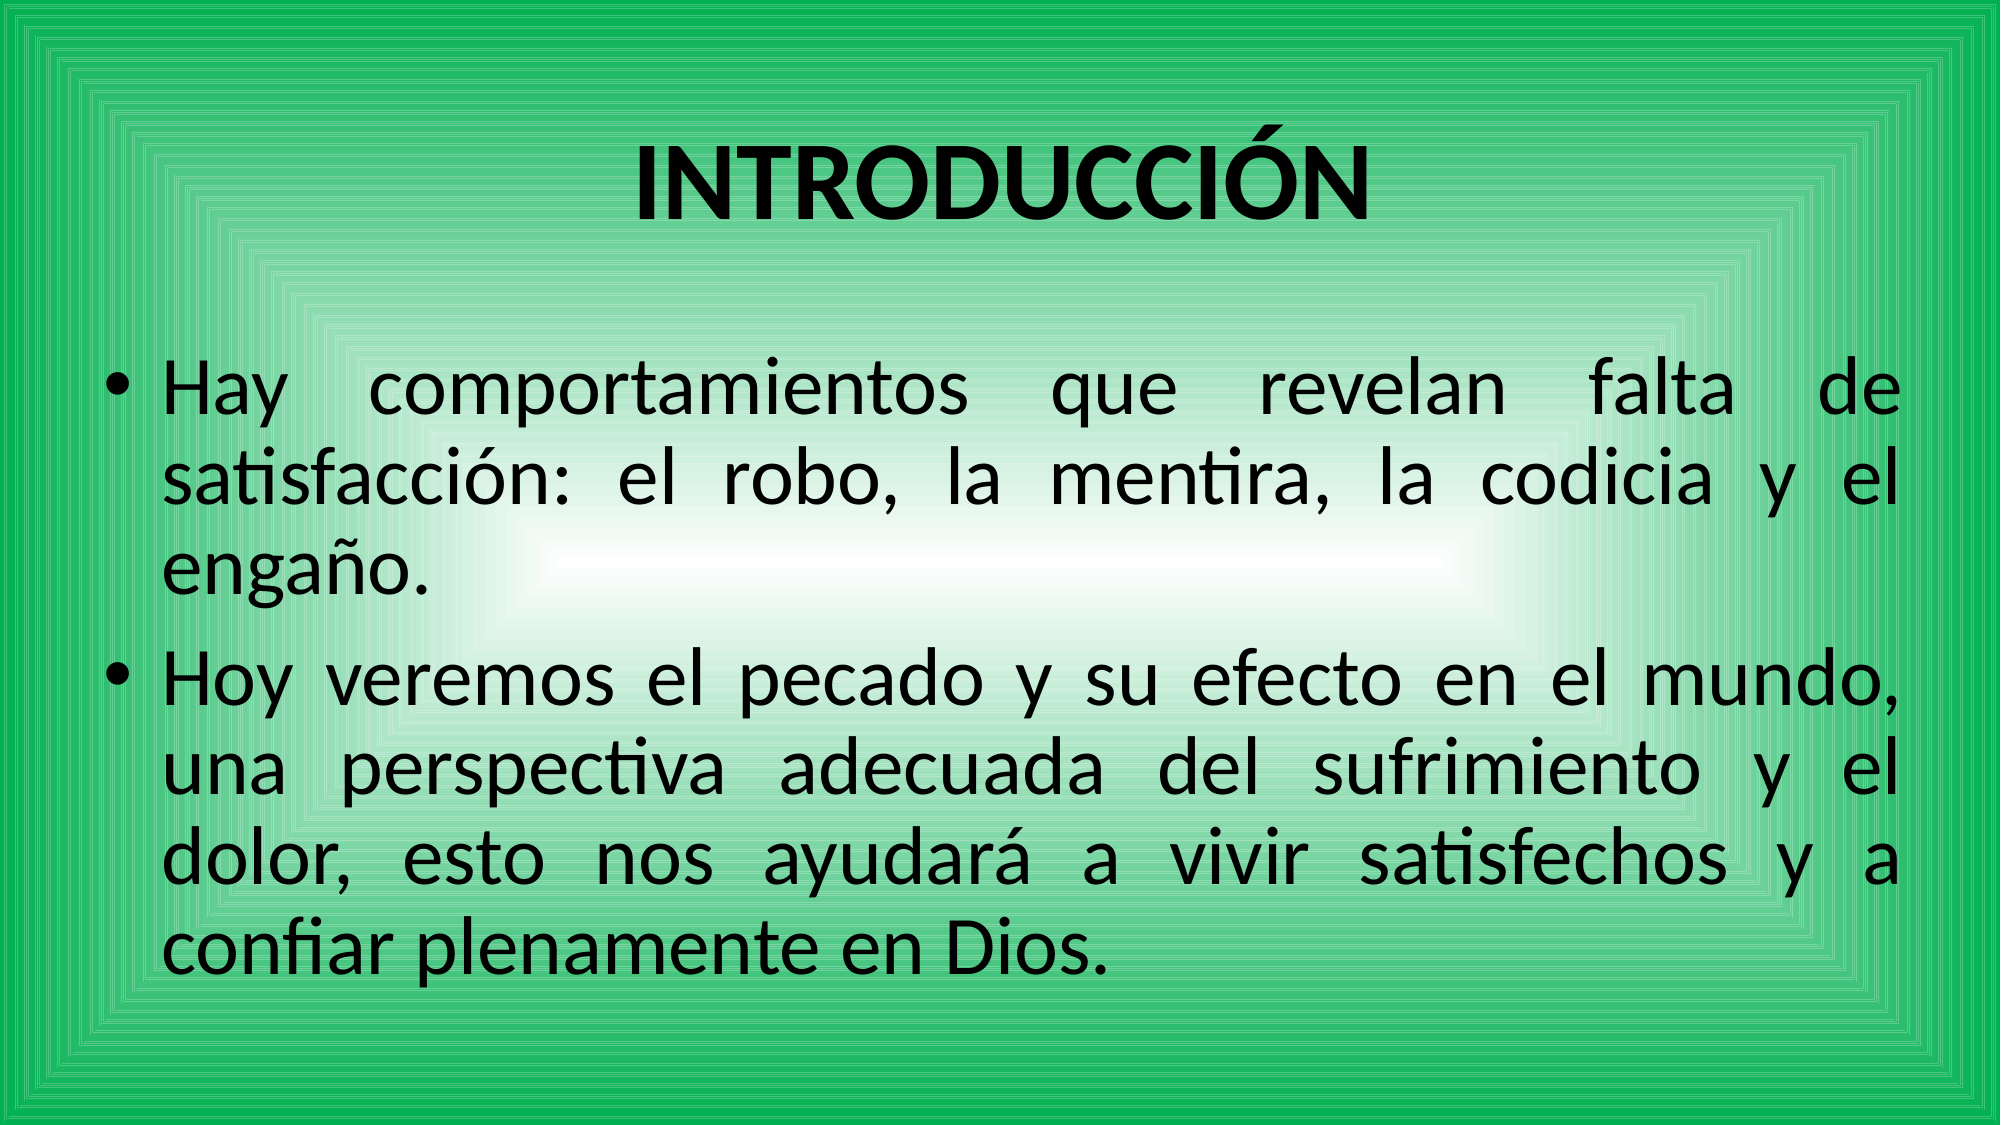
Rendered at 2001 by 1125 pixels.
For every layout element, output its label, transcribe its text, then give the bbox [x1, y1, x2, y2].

title INTRODUCCIÓN [88, 88, 1919, 278]
list Hay comportamientos que revelan falta de satisfacción: el robo, la mentira, la codicia y el engaño. Hoy veremos el pecado y su efecto en el mundo, una perspectiva adecuada del sufrimiento y el dolor, esto nos ayudará a vivir satisfechos y a confiar plenamente en Dios. [88, 299, 1919, 1036]
